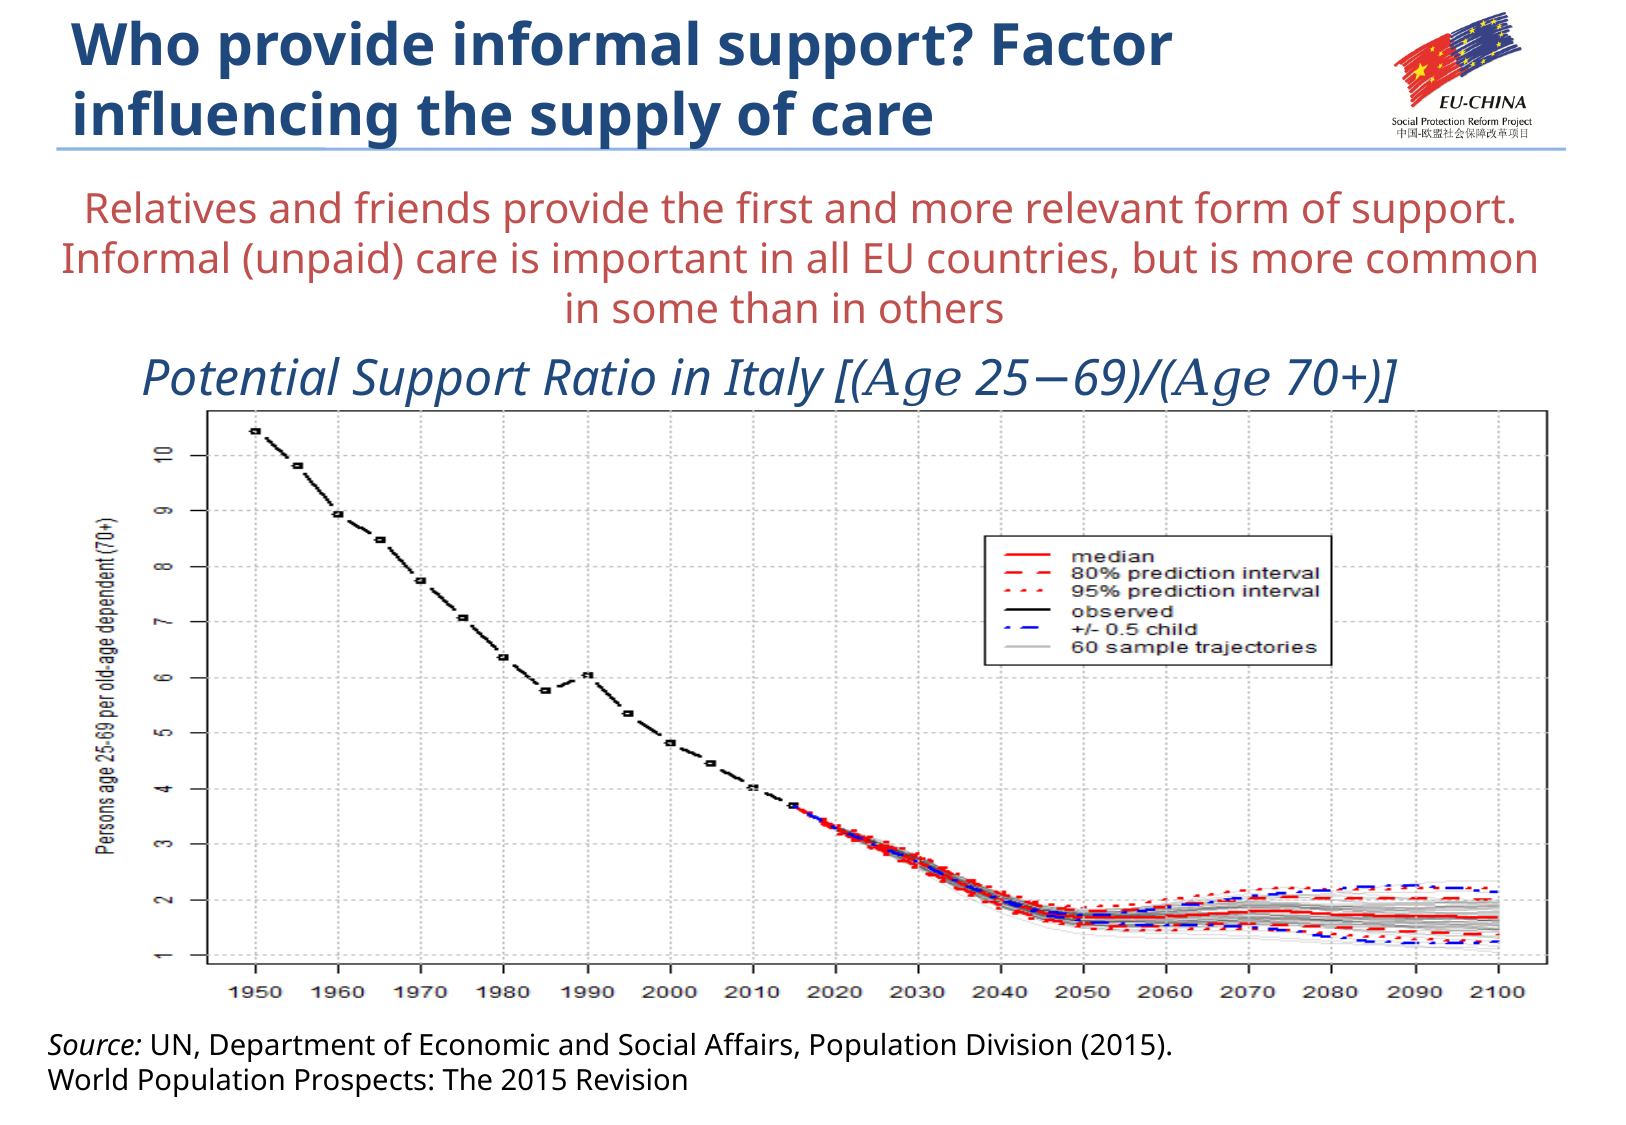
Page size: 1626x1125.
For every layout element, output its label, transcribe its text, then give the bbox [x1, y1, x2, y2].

text_box Source: UN, Department of Economic and Social Affairs, Population Division (2015). World Population Prospects: The 2015 Revision [32, 1019, 1593, 1104]
text_box Potential Support Ratio in Italy [(𝐴𝑔𝑒 25−69)/(𝐴𝑔𝑒 70+)] [88, 338, 1451, 408]
picture [88, 408, 1569, 1014]
text_box Relatives and friends provide the first and more relevant form of support. Informal (unpaid) care is important in all EU countries, but is more common in some than in others [32, 174, 1569, 340]
text_box Who provide informal support? Factor influencing the supply of care [56, 0, 1333, 107]
picture [1387, 0, 1537, 147]
